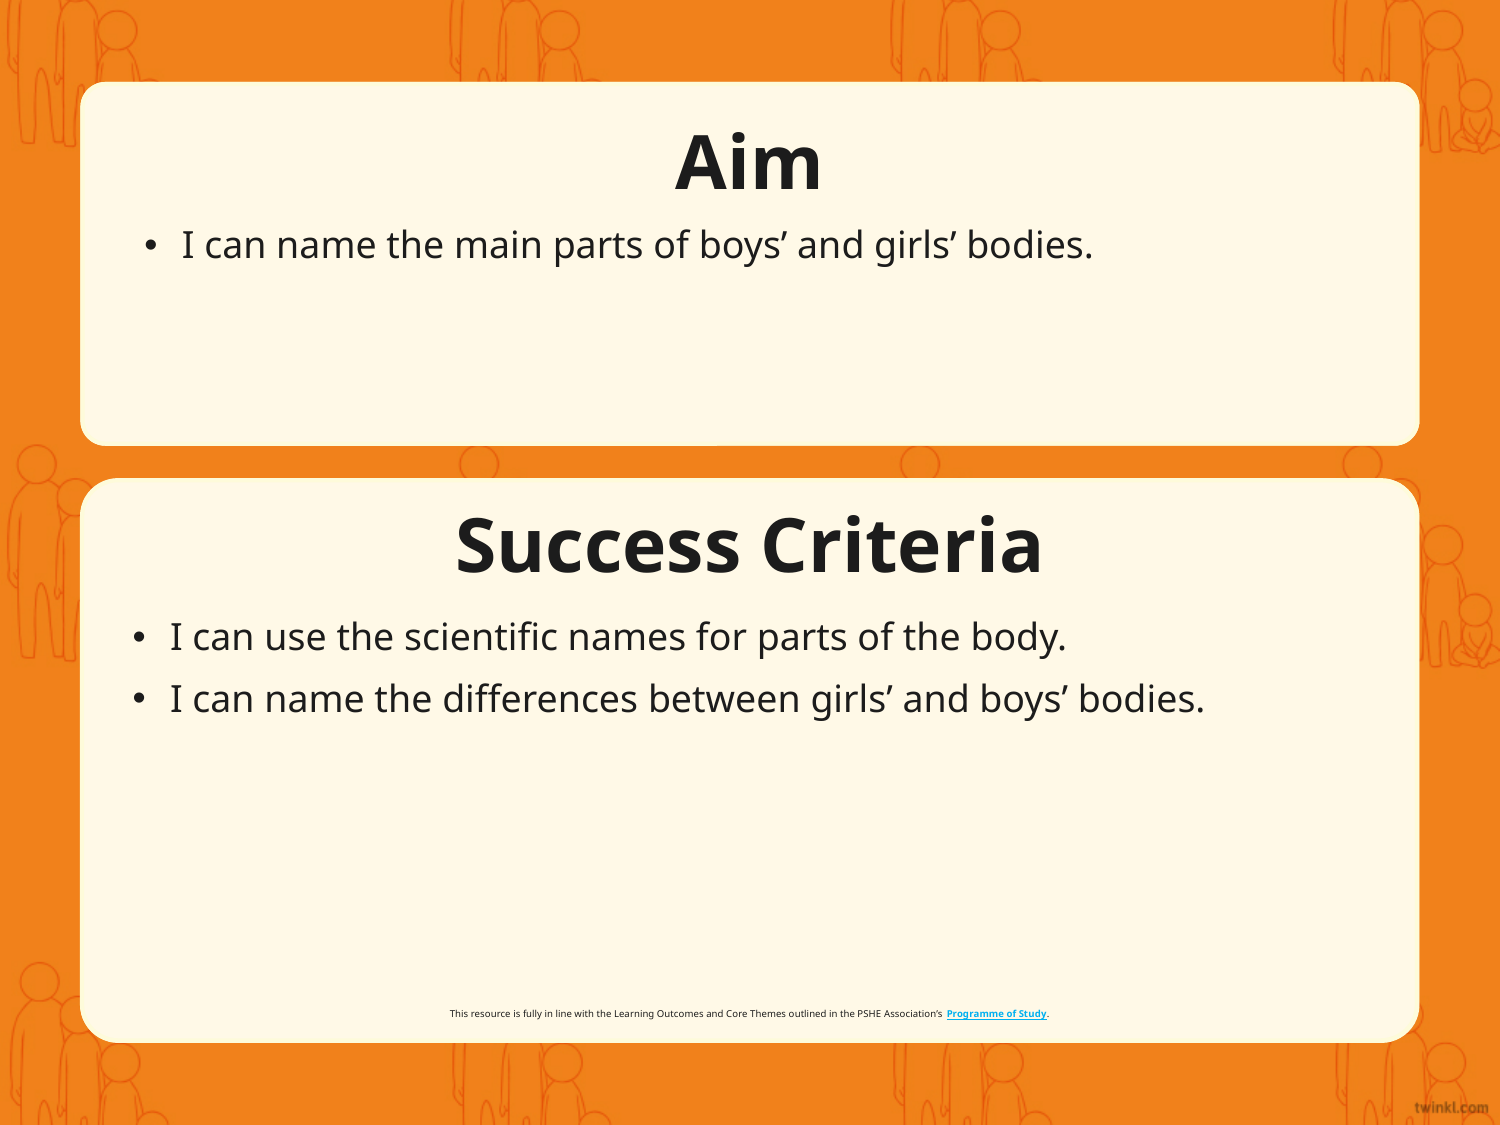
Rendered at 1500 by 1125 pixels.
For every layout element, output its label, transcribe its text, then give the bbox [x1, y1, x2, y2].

text_box [80, 479, 1419, 1042]
text_box This resource is fully in line with the Learning Outcomes and Core Themes outlined in the PSHE Association’s Programme of Study. [395, 1004, 1104, 1031]
text_box I can use the scientific names for parts of the body. I can name the differences between girls’ and boys’ bodies. [103, 577, 1397, 809]
picture [0, 0, 1500, 1125]
text_box [81, 83, 1419, 445]
text_box Aim [103, 120, 1397, 184]
text_box Success Criteria [103, 503, 1397, 577]
list I can name the main parts of boys’ and girls’ bodies. [103, 184, 1397, 417]
